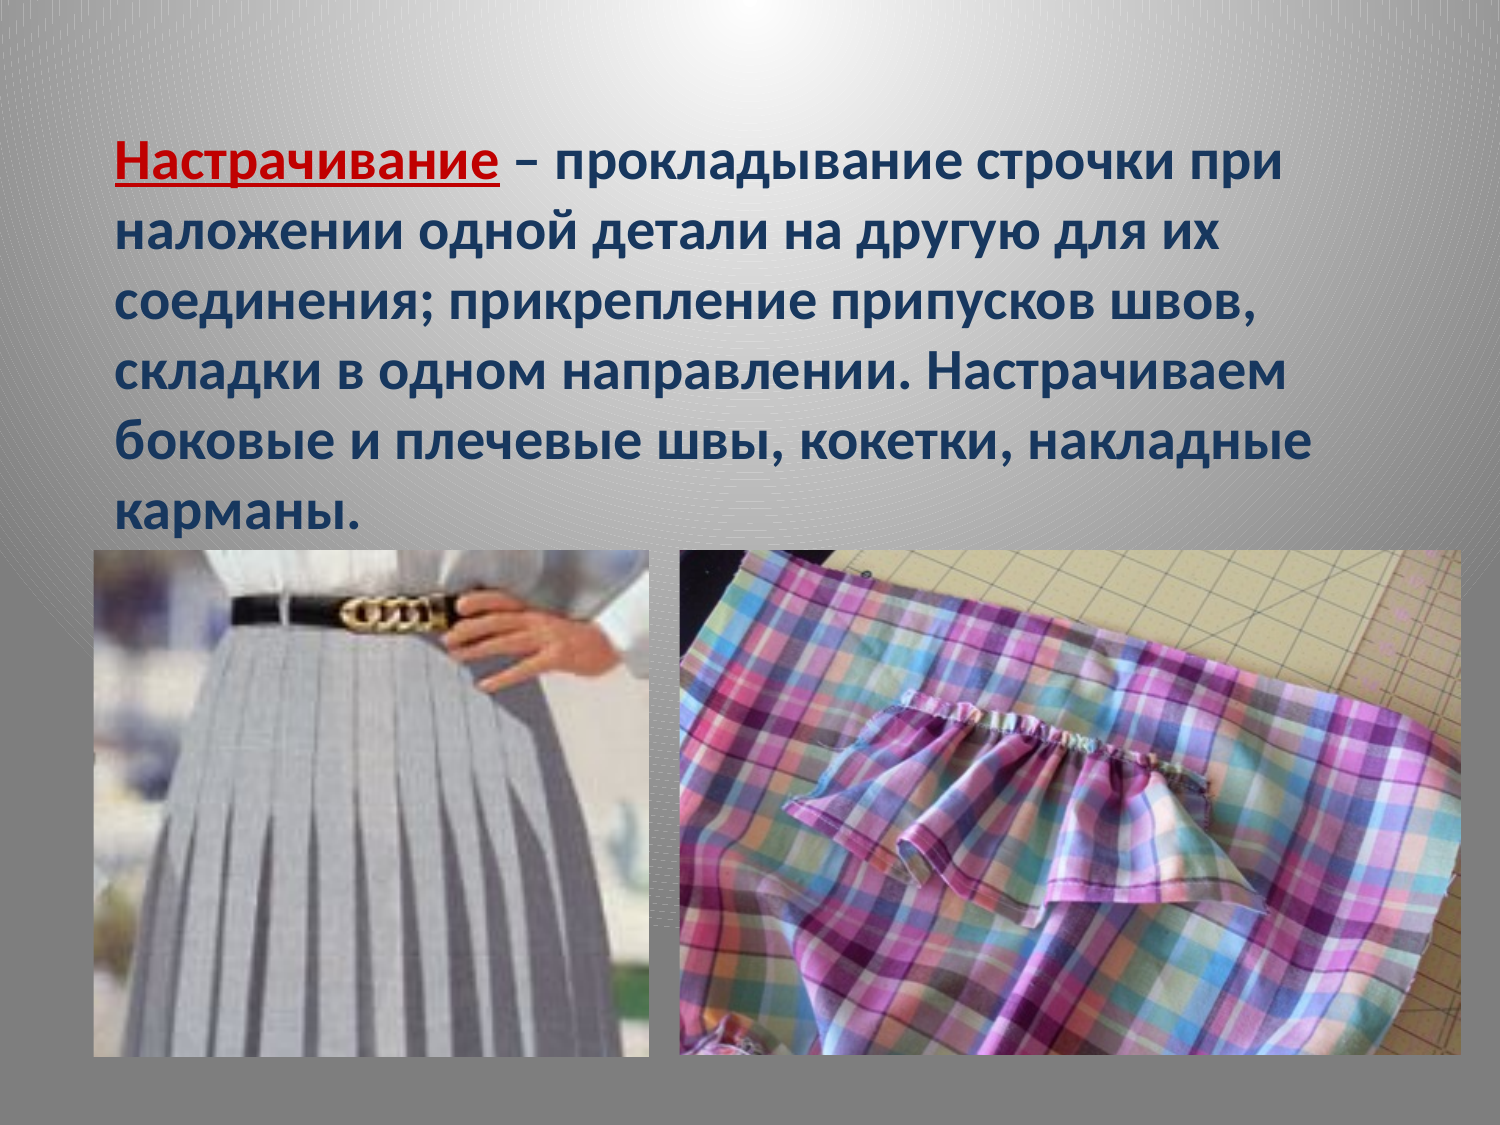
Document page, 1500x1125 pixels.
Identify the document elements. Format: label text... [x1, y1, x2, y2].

picture [93, 550, 650, 1057]
picture [679, 550, 1462, 1055]
text_box Настрачивание – прокладывание строчки при наложении одной детали на другую для их соединения; прикрепление припусков швов, складки в одном направлении. Настрачиваем боковые и плечевые швы, кокетки, накладные карманы. [100, 113, 1376, 619]
